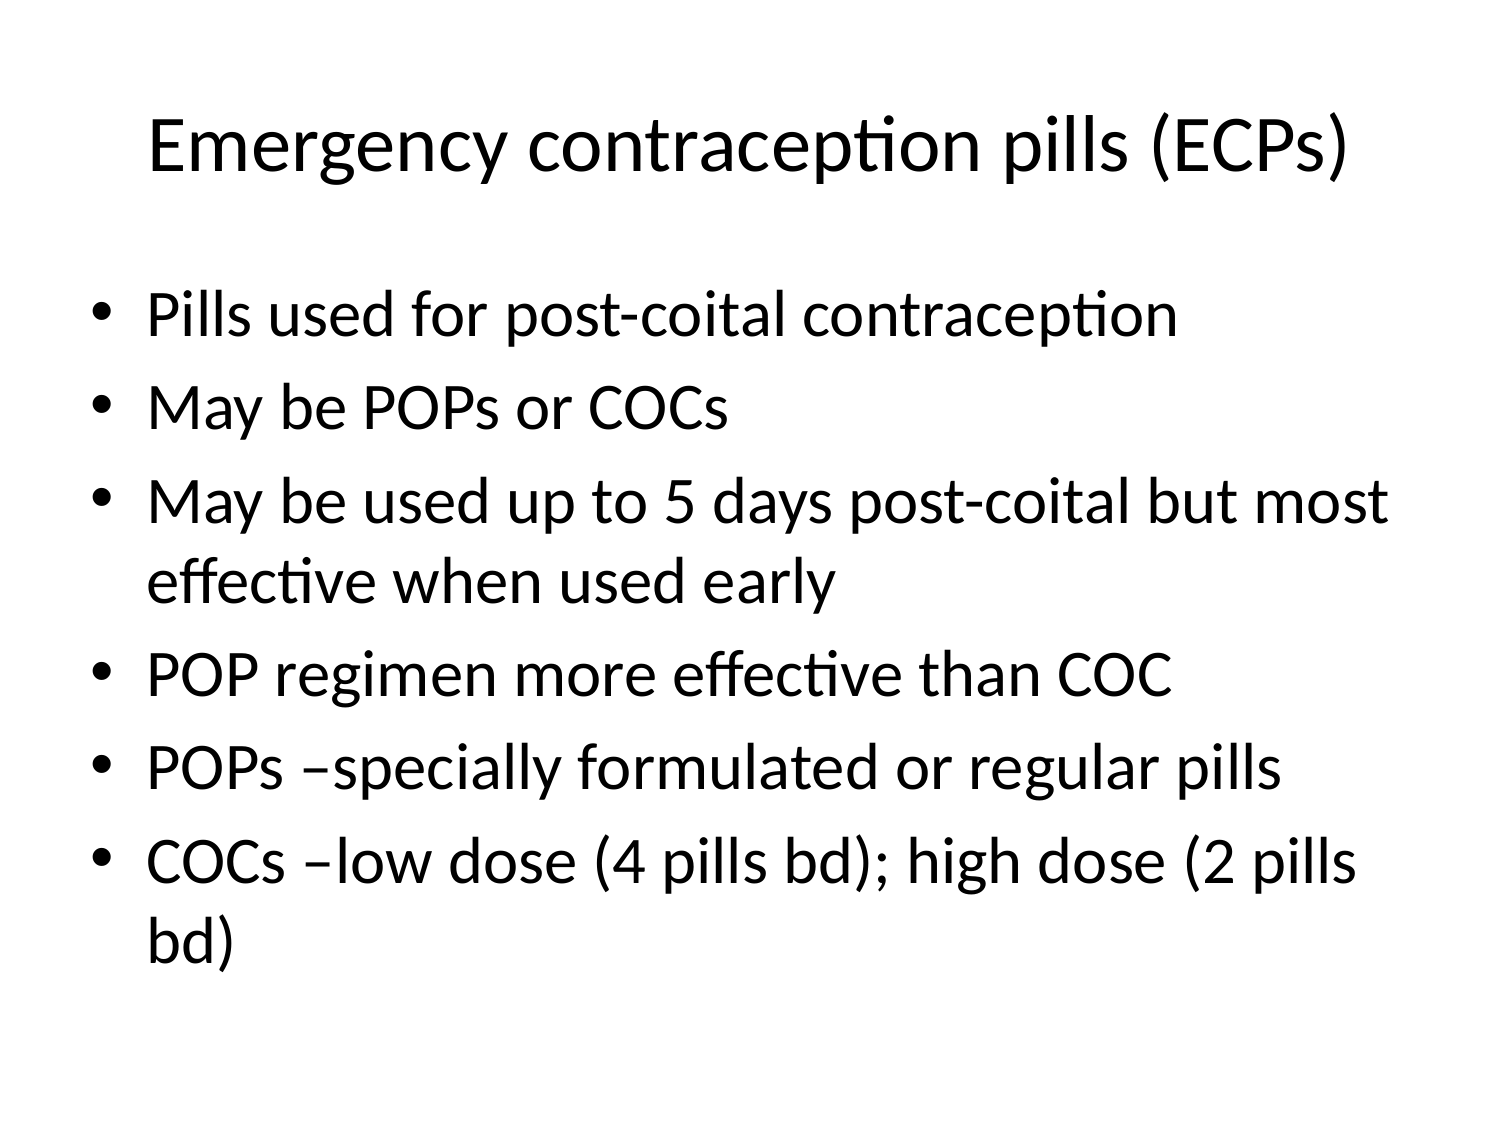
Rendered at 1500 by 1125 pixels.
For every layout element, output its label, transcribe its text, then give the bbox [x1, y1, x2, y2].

list Pills used for post-coital contraception May be POPs or COCs May be used up to 5 days post-coital but most effective when used early POP regimen more effective than COC POPs –specially formulated or regular pills COCs –low dose (4 pills bd); high dose (2 pills bd) [75, 262, 1425, 1005]
title Emergency contraception pills (ECPs) [75, 45, 1425, 233]
